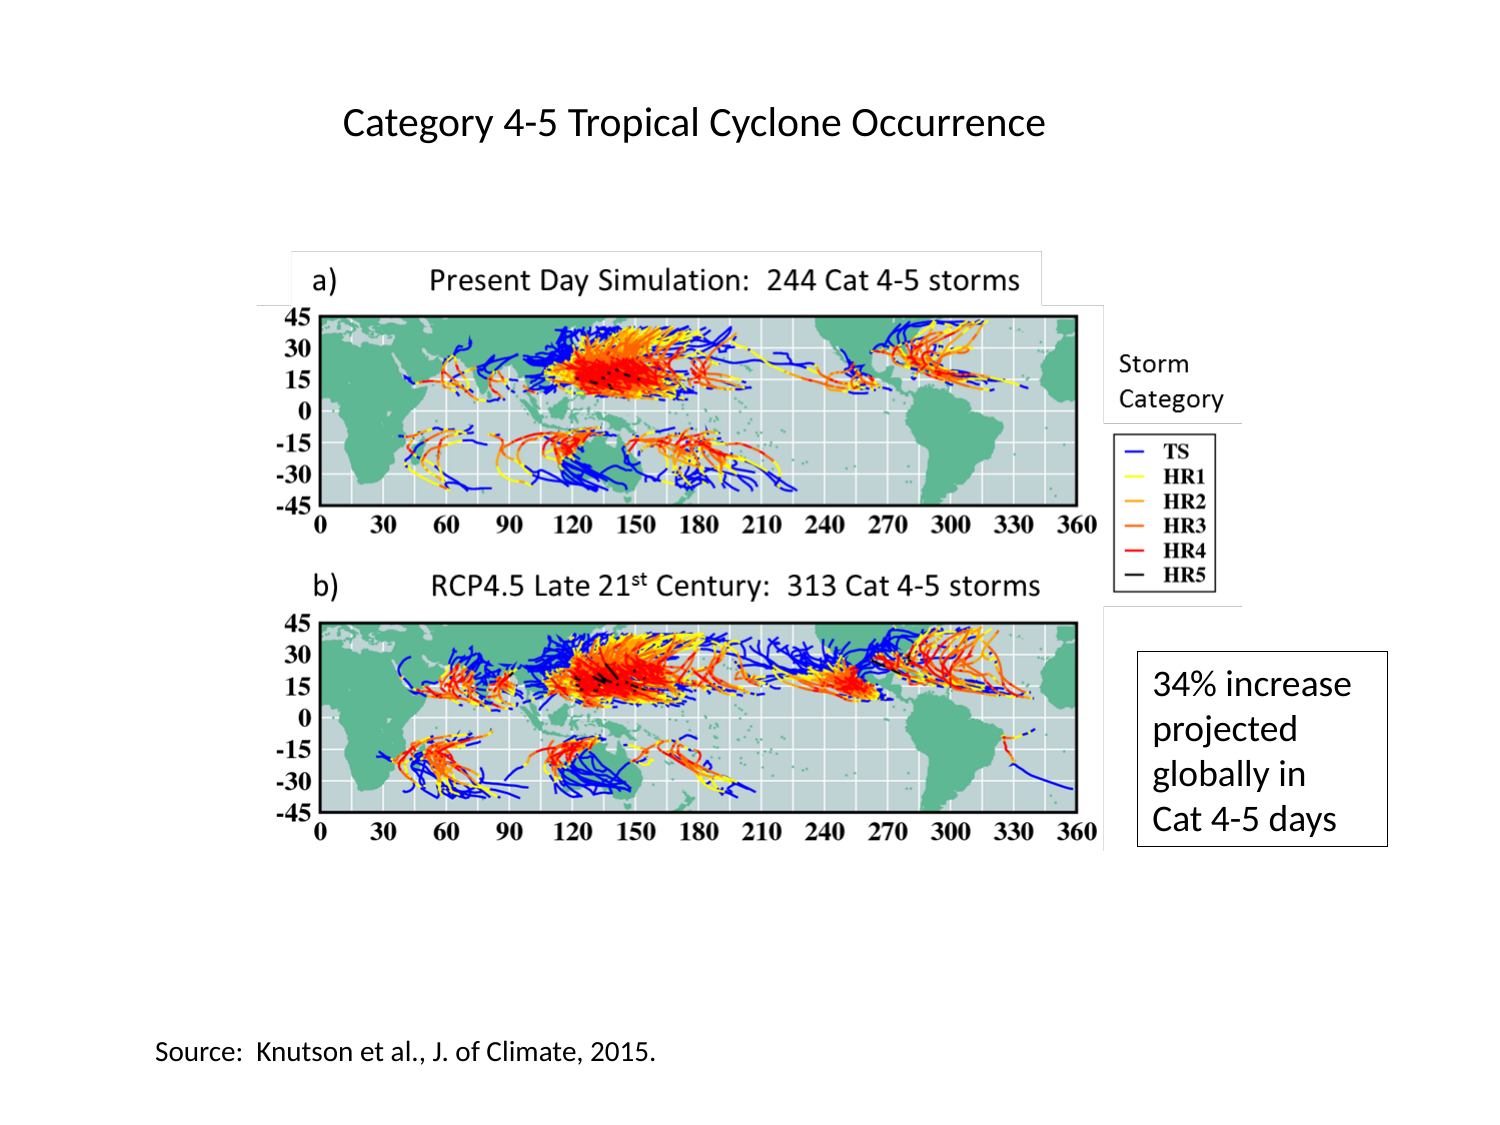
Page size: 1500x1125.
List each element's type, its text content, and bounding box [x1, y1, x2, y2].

text_box Category 4-5 Tropical Cyclone Occurrence [328, 87, 1062, 153]
picture [256, 217, 1244, 852]
text_box Source: Knutson et al., J. of Climate, 2015. [140, 1024, 673, 1075]
text_box 34% increase projected globally in Cat 4-5 days [1249, 651, 1388, 847]
